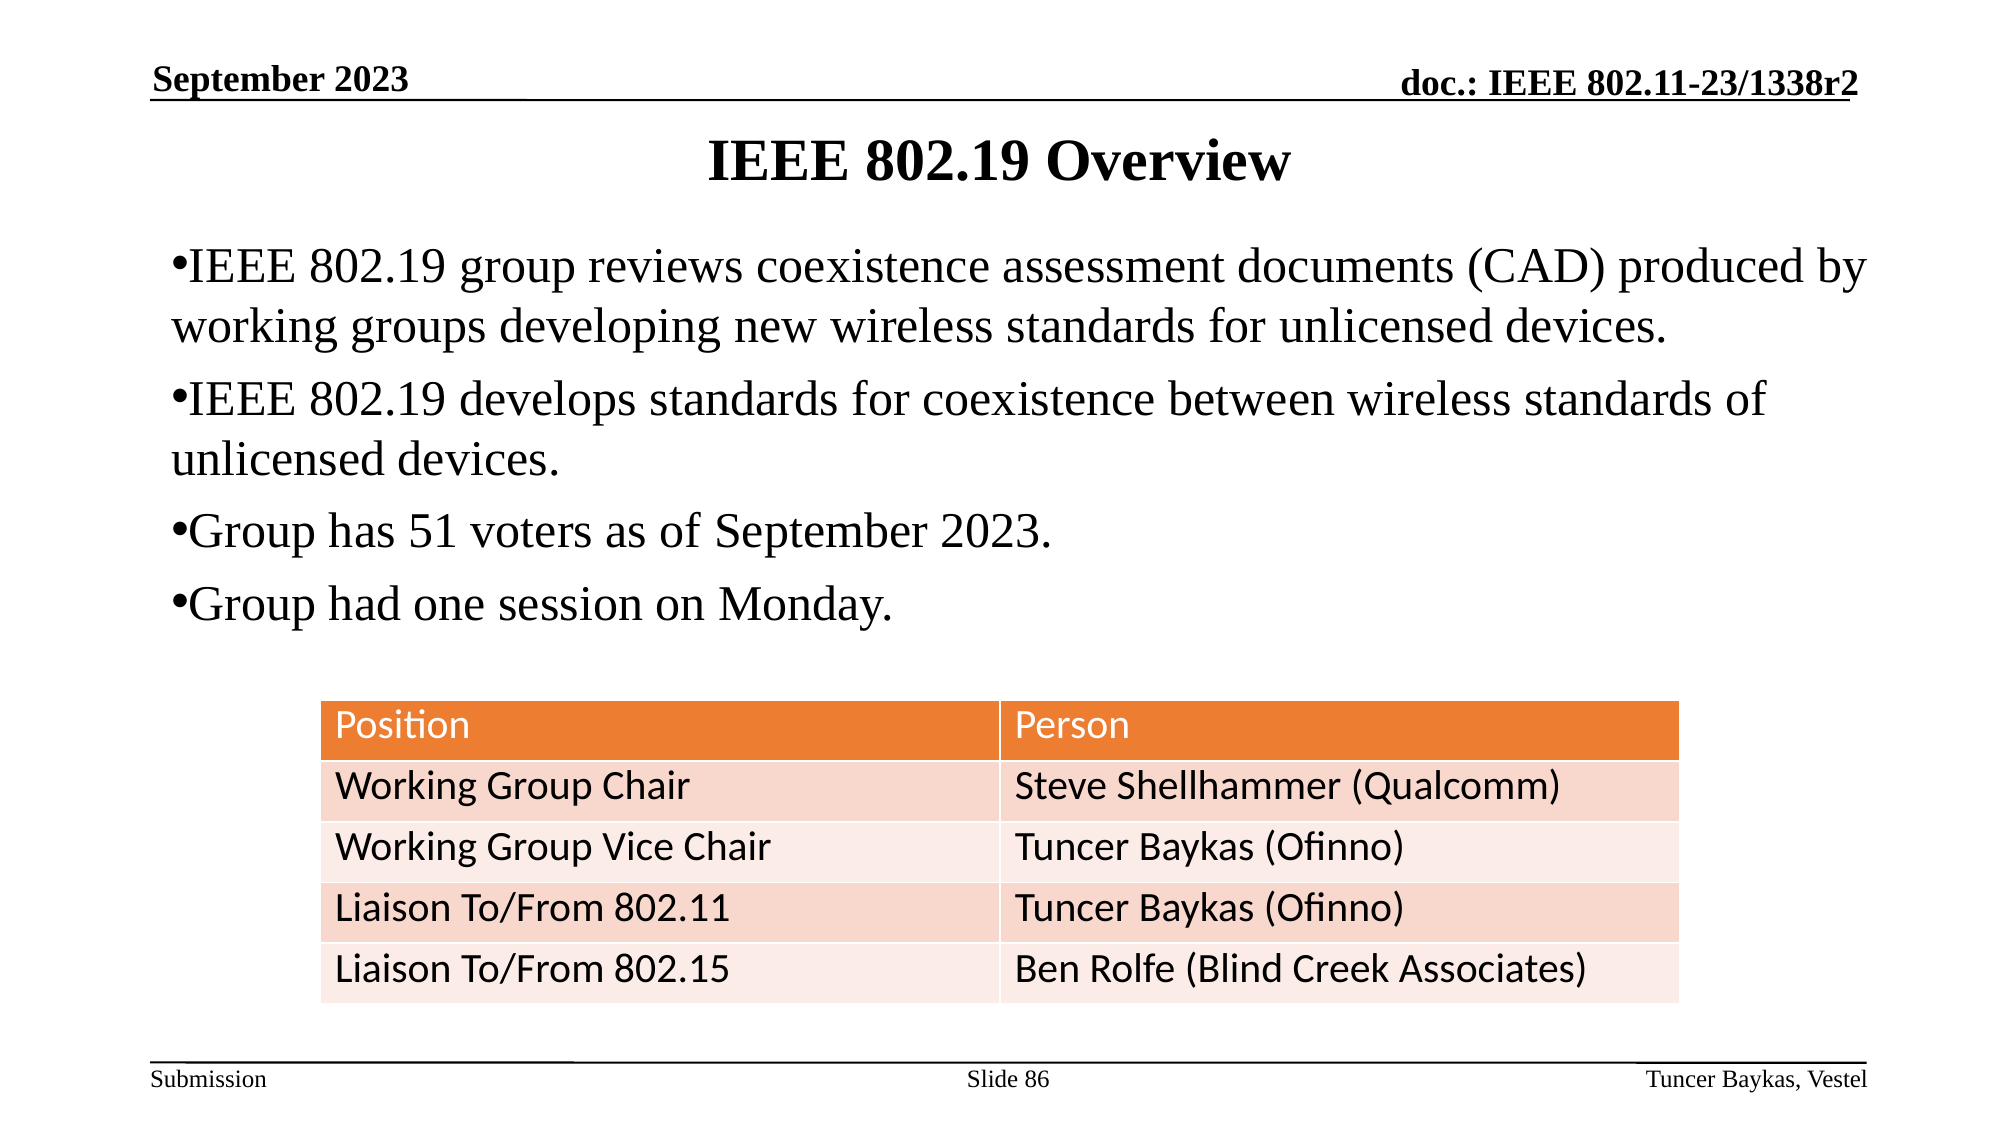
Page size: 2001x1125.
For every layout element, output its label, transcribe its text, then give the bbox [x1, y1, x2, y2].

list IEEE 802.19 group reviews coexistence assessment documents (CAD) produced by working groups developing new wireless standards for unlicensed devices. IEEE 802.19 develops standards for coexistence between wireless standards of unlicensed devices. Group has 51 voters as of September 2023. Group had one session on Monday. [155, 224, 1919, 901]
table_cell Working Group Vice Chair [321, 823, 999, 882]
table_header Person [1001, 701, 1679, 760]
table_cell Liaison To/From 802.15 [321, 944, 999, 1003]
slide_number Slide 86 [950, 1061, 1067, 1123]
table_cell Tuncer Baykas (Ofinno) [1001, 823, 1679, 882]
table_header Position [321, 701, 999, 760]
table_cell Tuncer Baykas (Ofinno) [1001, 883, 1679, 942]
table_cell Ben Rolfe (Blind Creek Associates) [1001, 944, 1679, 1003]
table_cell Liaison To/From 802.11 [321, 883, 999, 942]
table_cell Steve Shellhammer (Qualcomm) [1001, 762, 1679, 821]
title IEEE 802.19 Overview [149, 112, 1850, 201]
footer Tuncer Baykas, Vestel [1171, 1061, 1869, 1093]
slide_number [152, 54, 563, 100]
table_cell Working Group Chair [321, 762, 999, 821]
